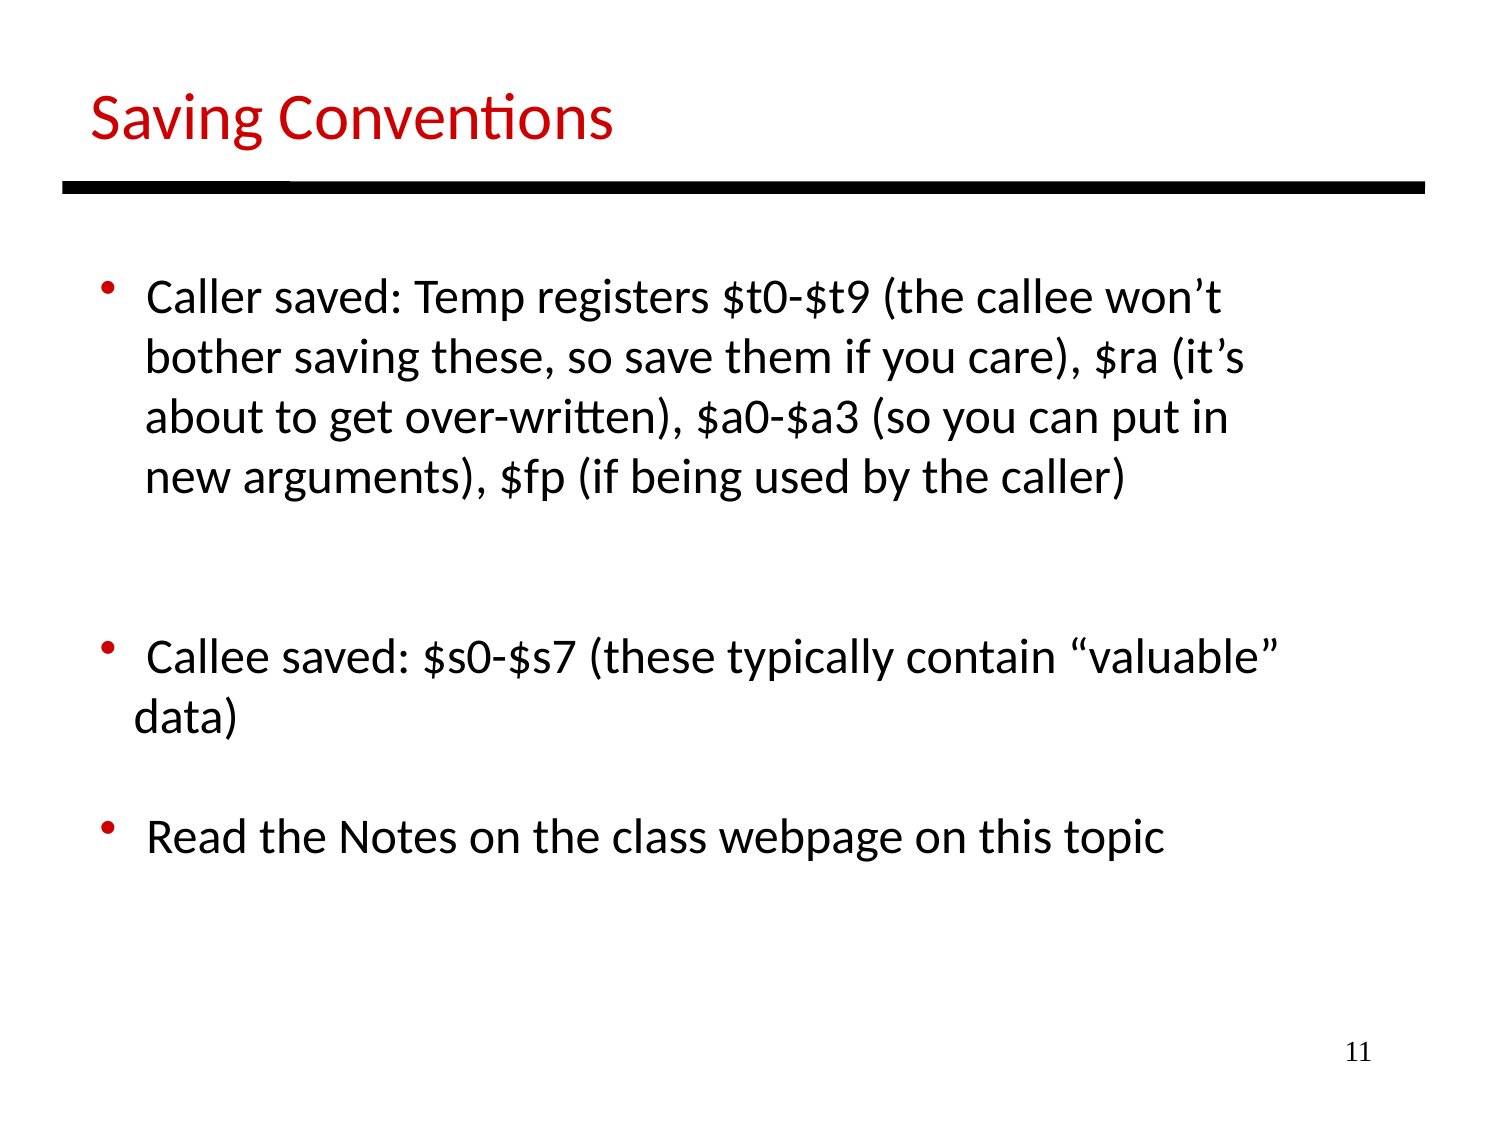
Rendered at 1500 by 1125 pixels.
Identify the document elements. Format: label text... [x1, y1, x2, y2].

text_box Saving Conventions [75, 65, 630, 160]
text_box Caller saved: Temp registers $t0-$t9 (the callee won’t bother saving these, so save them if you care), $ra (it’s about to get over-written), $a0-$a3 (so you can put in new arguments), $fp (if being used by the caller) Callee saved: $s0-$s7 (these typically contain “valuable” data) Read the Notes on the class webpage on this topic [84, 256, 1296, 872]
slide_number 11 [1074, 1025, 1388, 1100]
